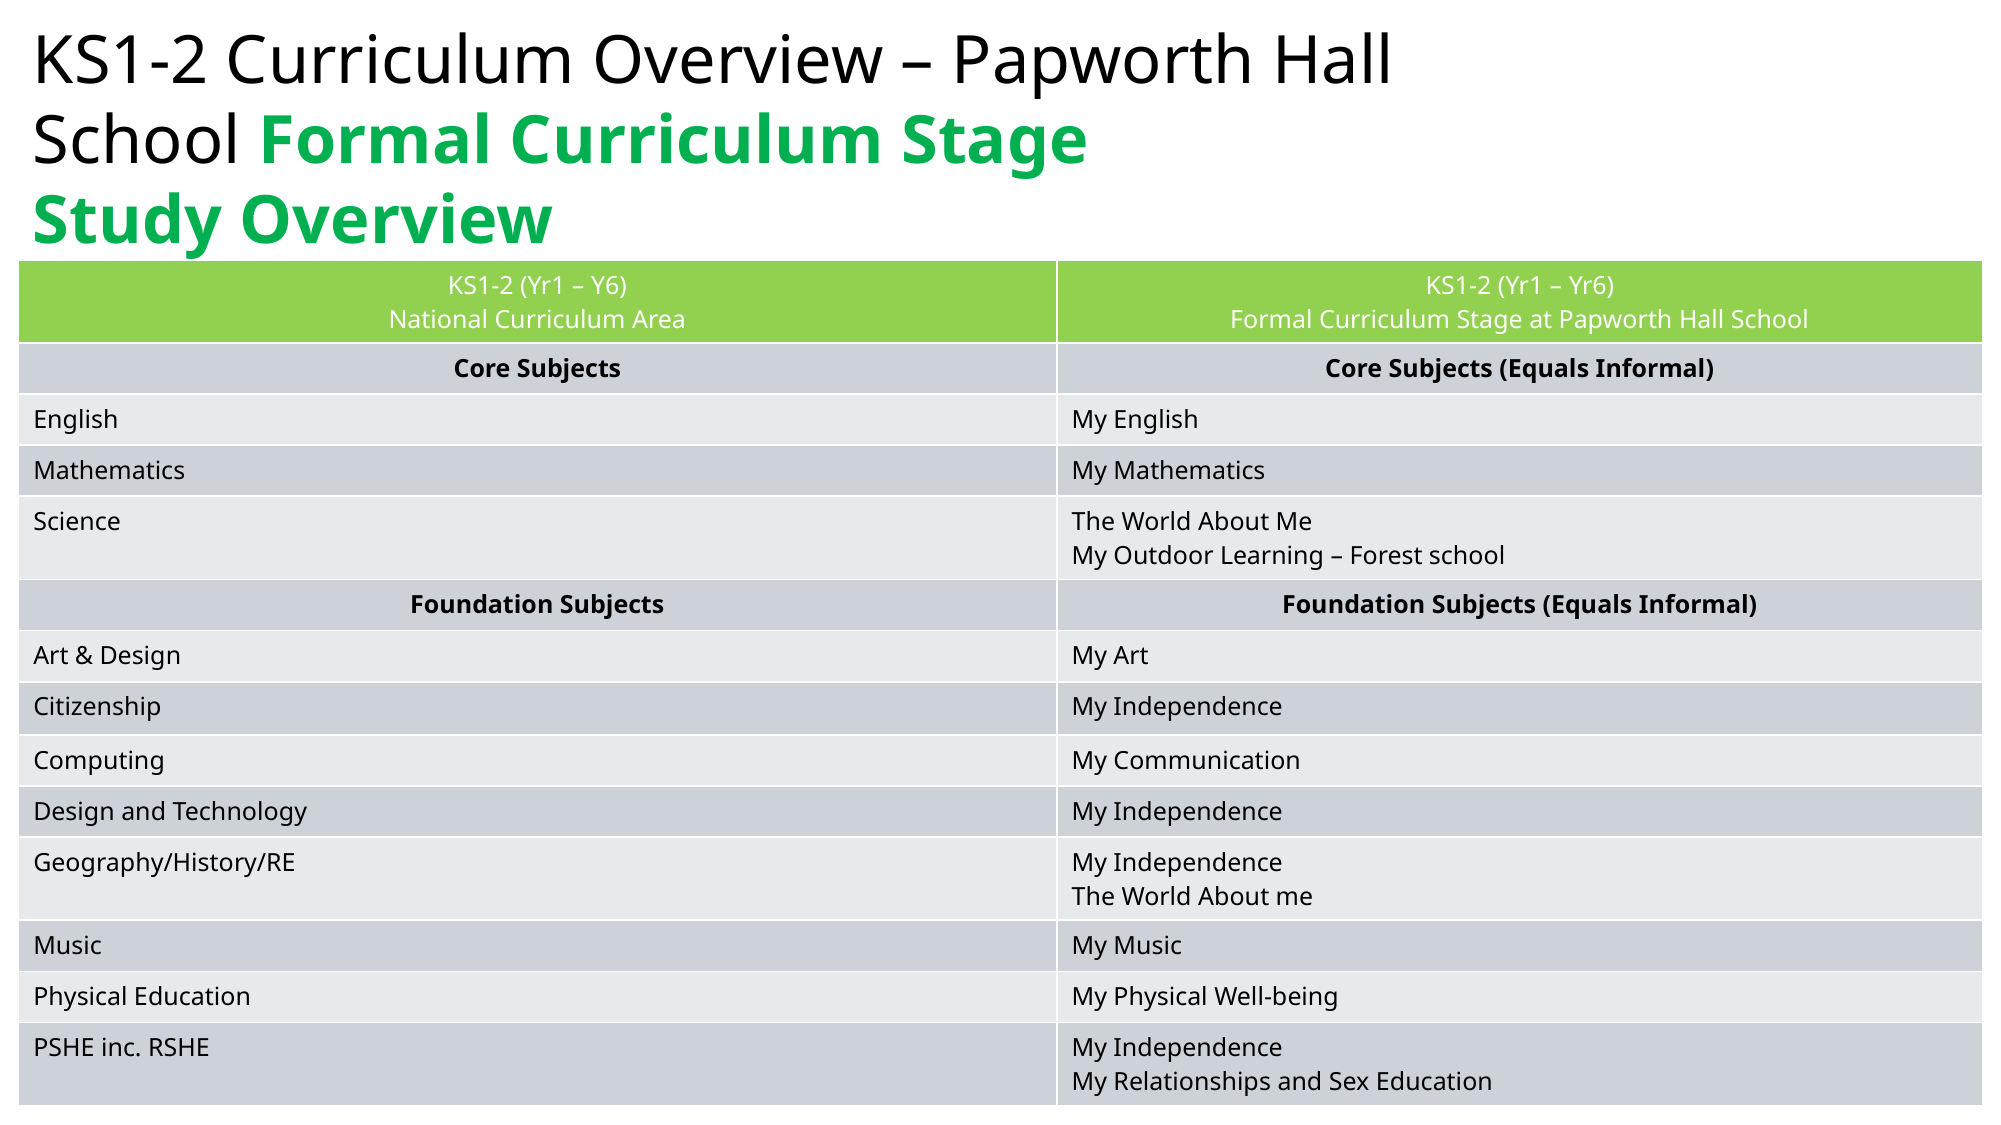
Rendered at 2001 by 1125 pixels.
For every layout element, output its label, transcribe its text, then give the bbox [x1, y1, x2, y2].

table_cell My Mathematics [1058, 446, 1982, 495]
table_cell PSHE inc. RSHE [19, 1023, 1056, 1105]
table_cell Music [19, 921, 1056, 971]
table_cell My Independence [1058, 787, 1982, 836]
table_cell Computing [19, 736, 1056, 785]
table_cell Design and Technology [19, 787, 1056, 836]
table_header KS1-2 (Yr1 – Y6) National Curriculum Area [19, 265, 1056, 342]
table_cell Art & Design [19, 631, 1056, 681]
table_cell Foundation Subjects [19, 580, 1056, 630]
table_cell Physical Education [19, 972, 1056, 1022]
table_cell My Independence My Relationships and Sex Education [1058, 1023, 1982, 1105]
table_cell My Music [1058, 921, 1982, 971]
table_cell My Art [1058, 631, 1982, 681]
table_cell Mathematics [19, 446, 1056, 495]
table_cell My English [1058, 395, 1982, 444]
table_cell Core Subjects [19, 344, 1056, 393]
text_box KS1-2 Curriculum Overview – Papworth Hall School Formal Curriculum Stage Study Overview [18, 9, 1535, 265]
table_cell English [19, 395, 1056, 444]
table_header KS1-2 (Yr1 – Yr6) Formal Curriculum Stage at Papworth Hall School [1058, 261, 1982, 342]
table_cell Core Subjects (Equals Informal) [1058, 344, 1982, 393]
table_cell My Independence [1058, 683, 1982, 734]
table_cell Science [19, 497, 1056, 579]
table_cell The World About Me My Outdoor Learning – Forest school [1058, 497, 1982, 579]
table_cell Geography/History/RE [19, 838, 1056, 919]
table_cell Citizenship [19, 683, 1056, 734]
table_cell Foundation Subjects (Equals Informal) [1058, 580, 1982, 630]
table_cell My Communication [1058, 736, 1982, 785]
table_cell My Independence The World About me [1058, 838, 1982, 919]
table_cell My Physical Well-being [1058, 972, 1982, 1022]
